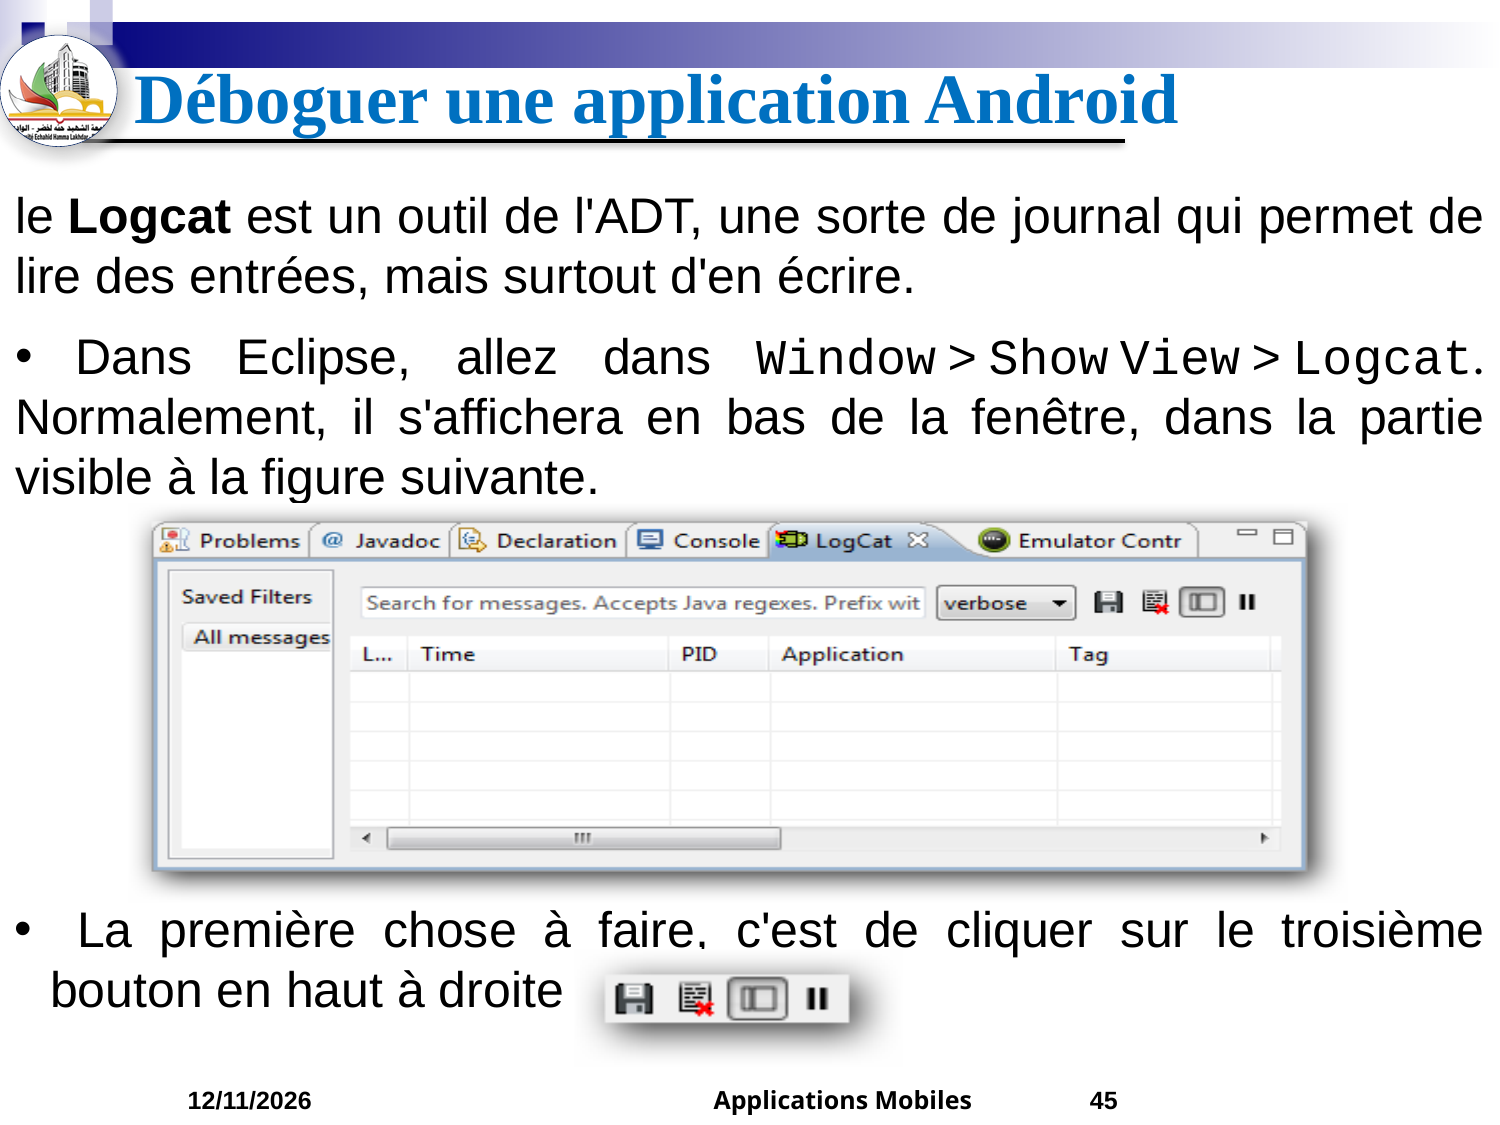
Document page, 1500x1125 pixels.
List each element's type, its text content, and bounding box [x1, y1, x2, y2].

picture [0, 34, 118, 147]
picture [573, 948, 903, 1067]
slide_number 45 [1074, 1043, 1426, 1123]
text_box La première chose à faire, c'est de cliquer sur le troisième bouton en haut à droite [0, 890, 1500, 1026]
text_box Dans Eclipse, allez dans Window > Show View > Logcat. Normalement, il s'affichera en bas de la fenêtre, dans la partie visible à la figure suivante. [0, 317, 1500, 513]
footer Applications Mobiles [512, 1043, 988, 1123]
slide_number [74, 1043, 426, 1123]
text_box le Logcat est un outil de l'ADT, une sorte de journal qui permet de lire des entrées, mais surtout d'en écrire. [0, 176, 1500, 312]
picture [128, 503, 1348, 903]
title Déboguer une application Android [119, 18, 1360, 172]
